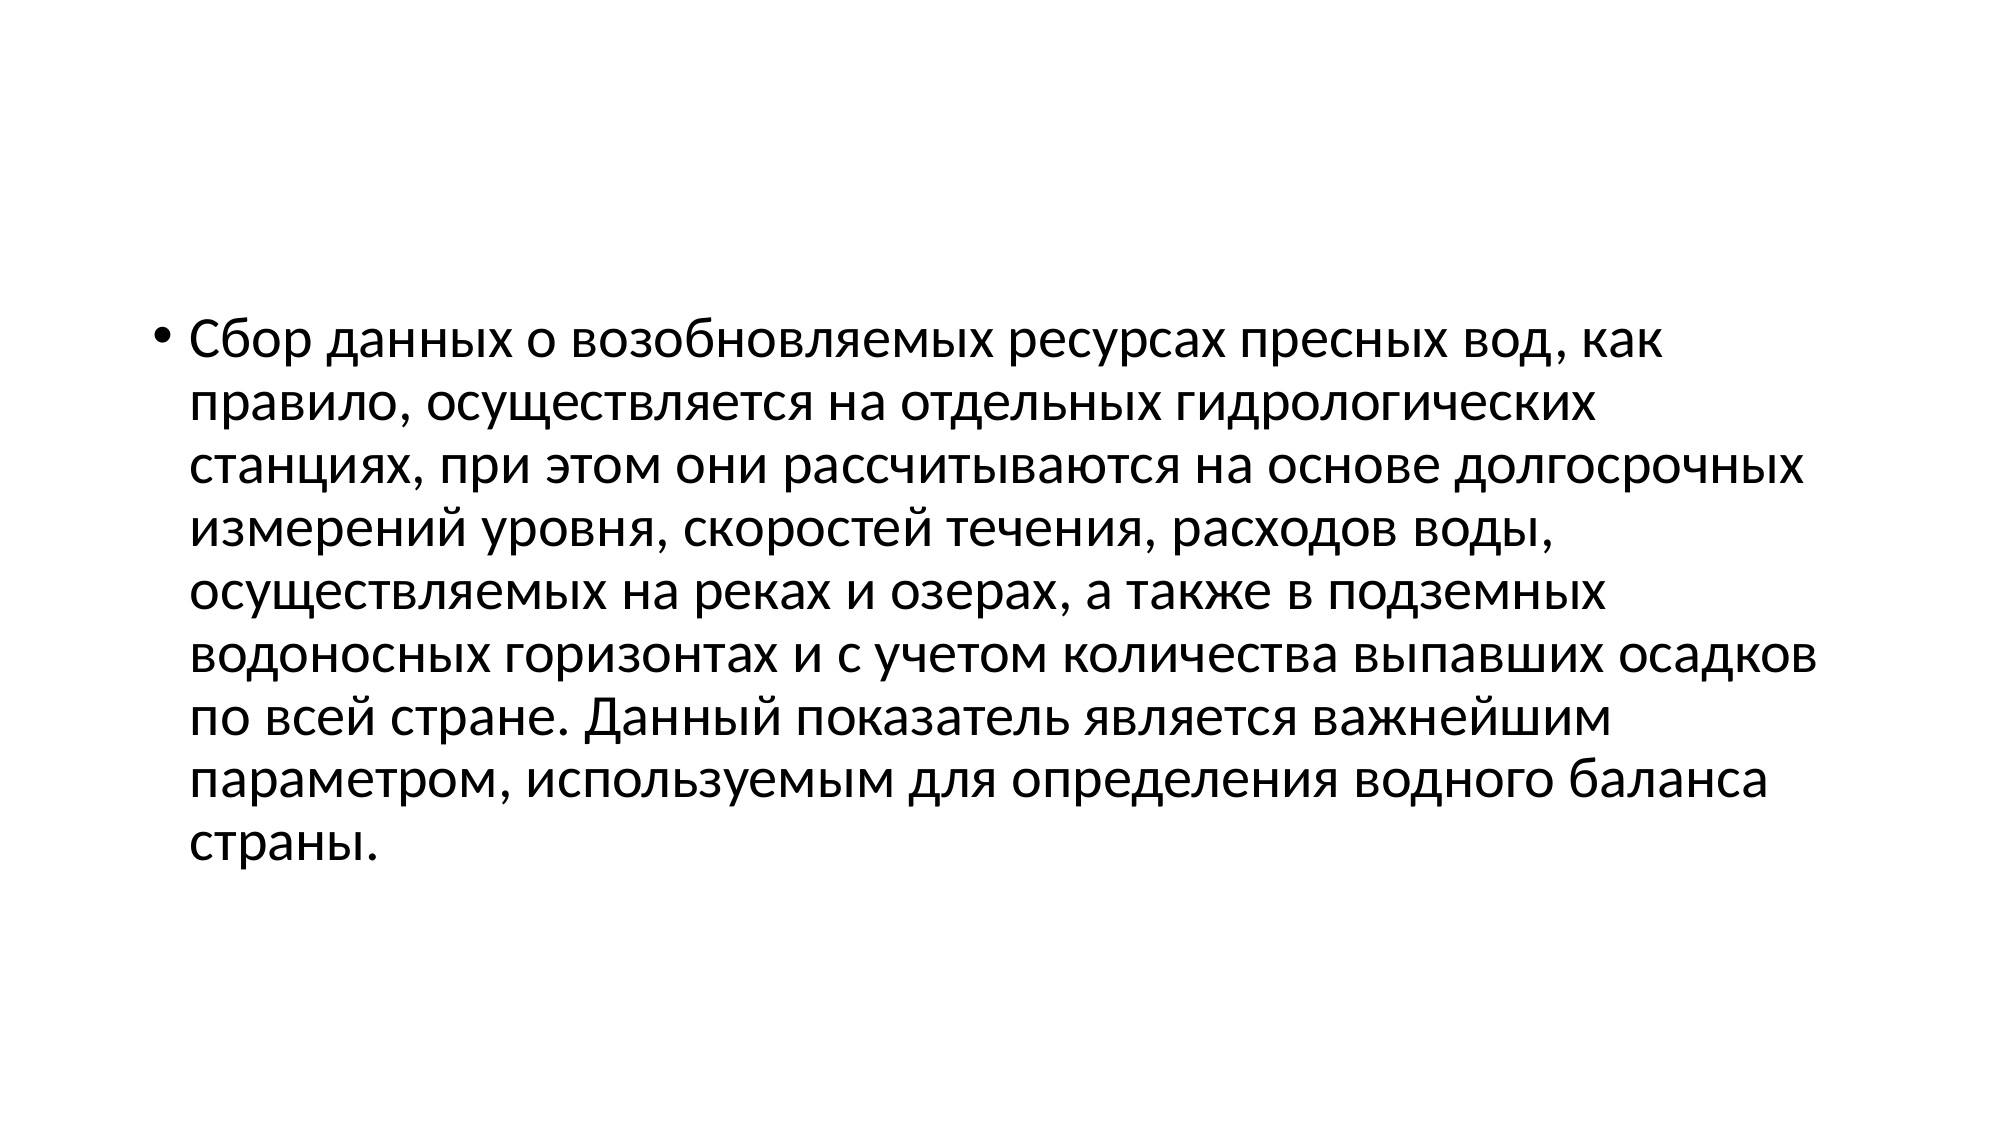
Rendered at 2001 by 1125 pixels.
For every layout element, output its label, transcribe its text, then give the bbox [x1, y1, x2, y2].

list Сбор данных о возобновляемых ресурсах пресных вод, как правило, осуществляется на отдельных гидрологических станциях, при этом они рассчитываются на основе долгосрочных измерений уровня, скоростей течения, расходов воды, осуществляемых на реках и озерах, а также в подземных водоносных горизонтах и с учетом количества выпавших осадков по всей стране. Данный показатель является важнейшим параметром, используемым для определения водного баланса страны. [137, 299, 1863, 1014]
